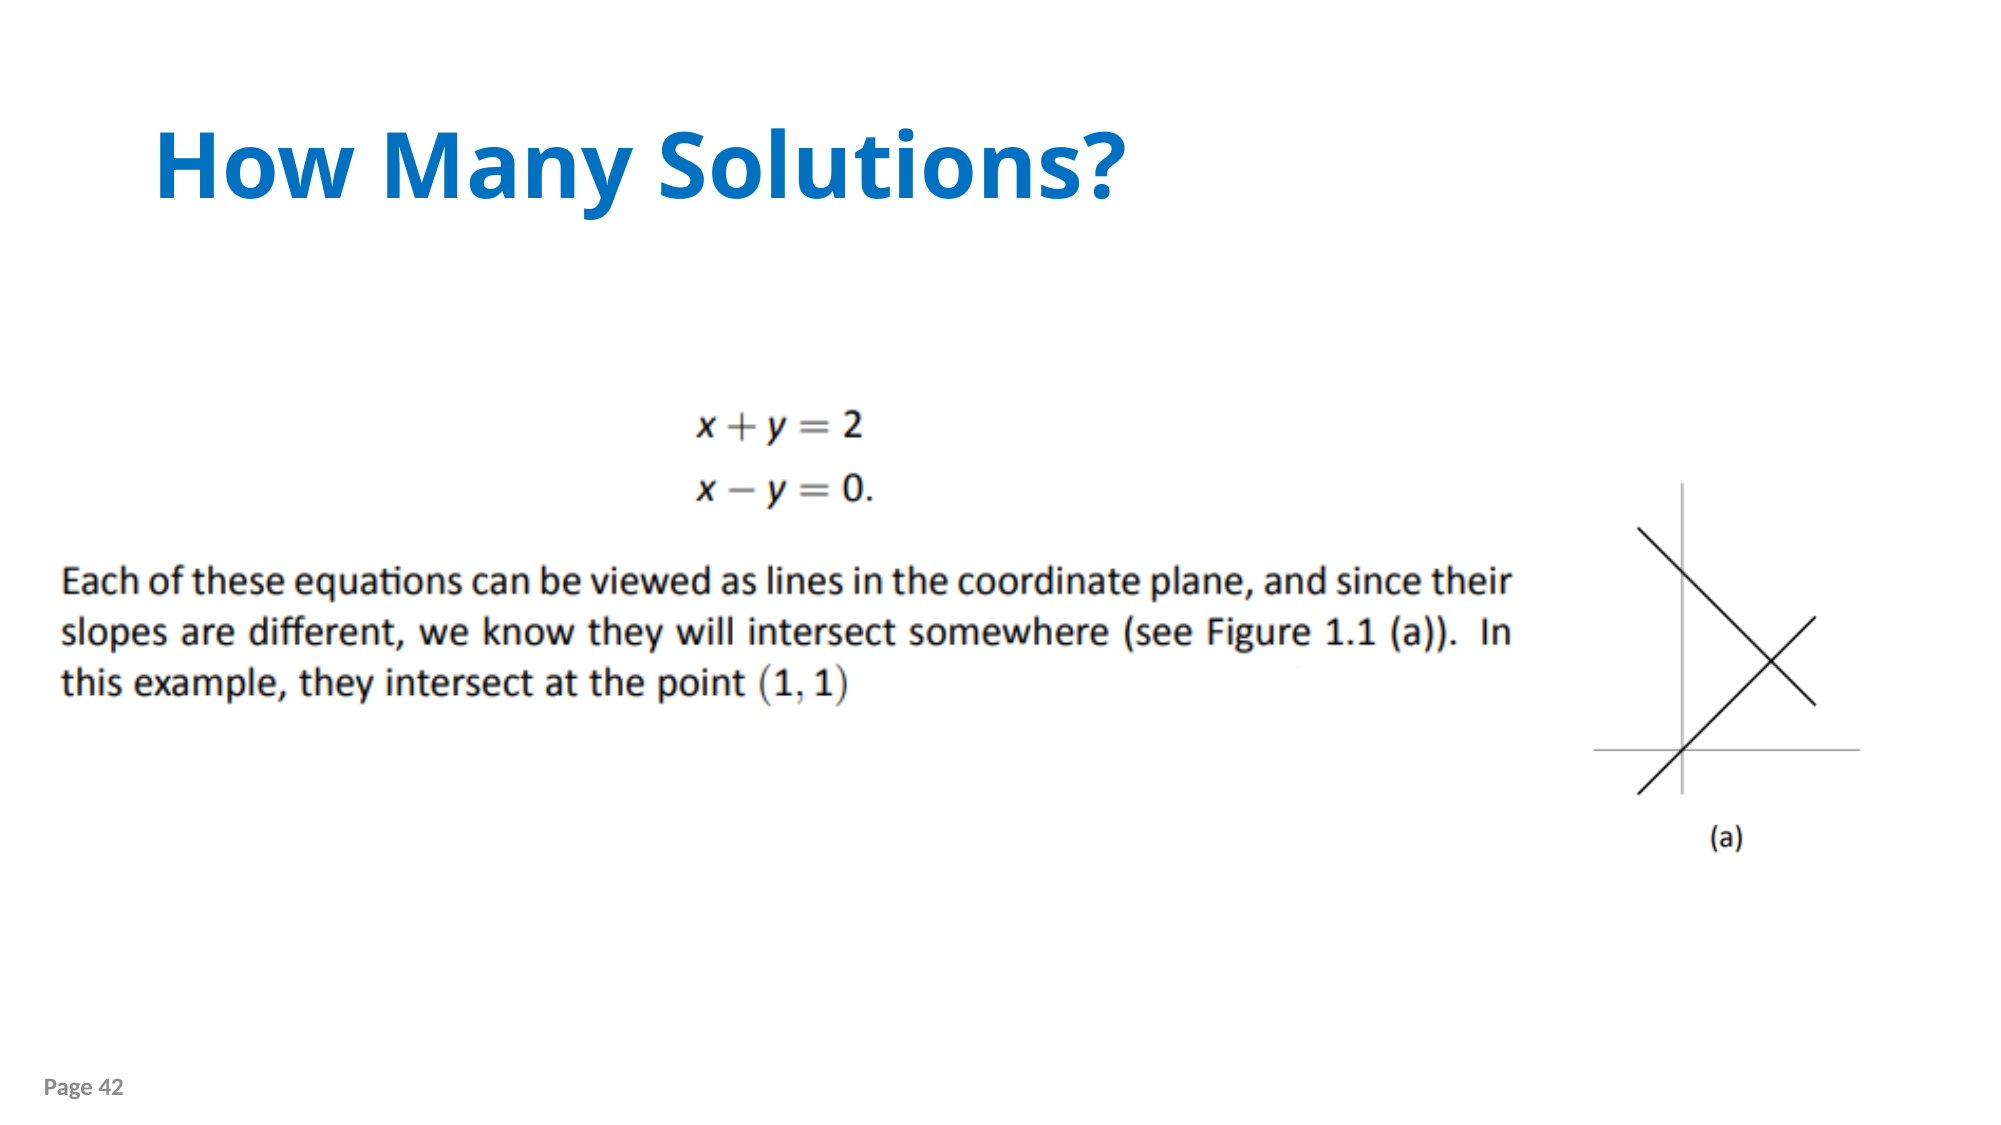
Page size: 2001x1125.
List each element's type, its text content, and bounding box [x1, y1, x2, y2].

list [1587, 472, 1863, 861]
title How Many Solutions? [137, 59, 1863, 278]
slide_number Page 42 [28, 1055, 479, 1116]
picture [57, 368, 1540, 713]
